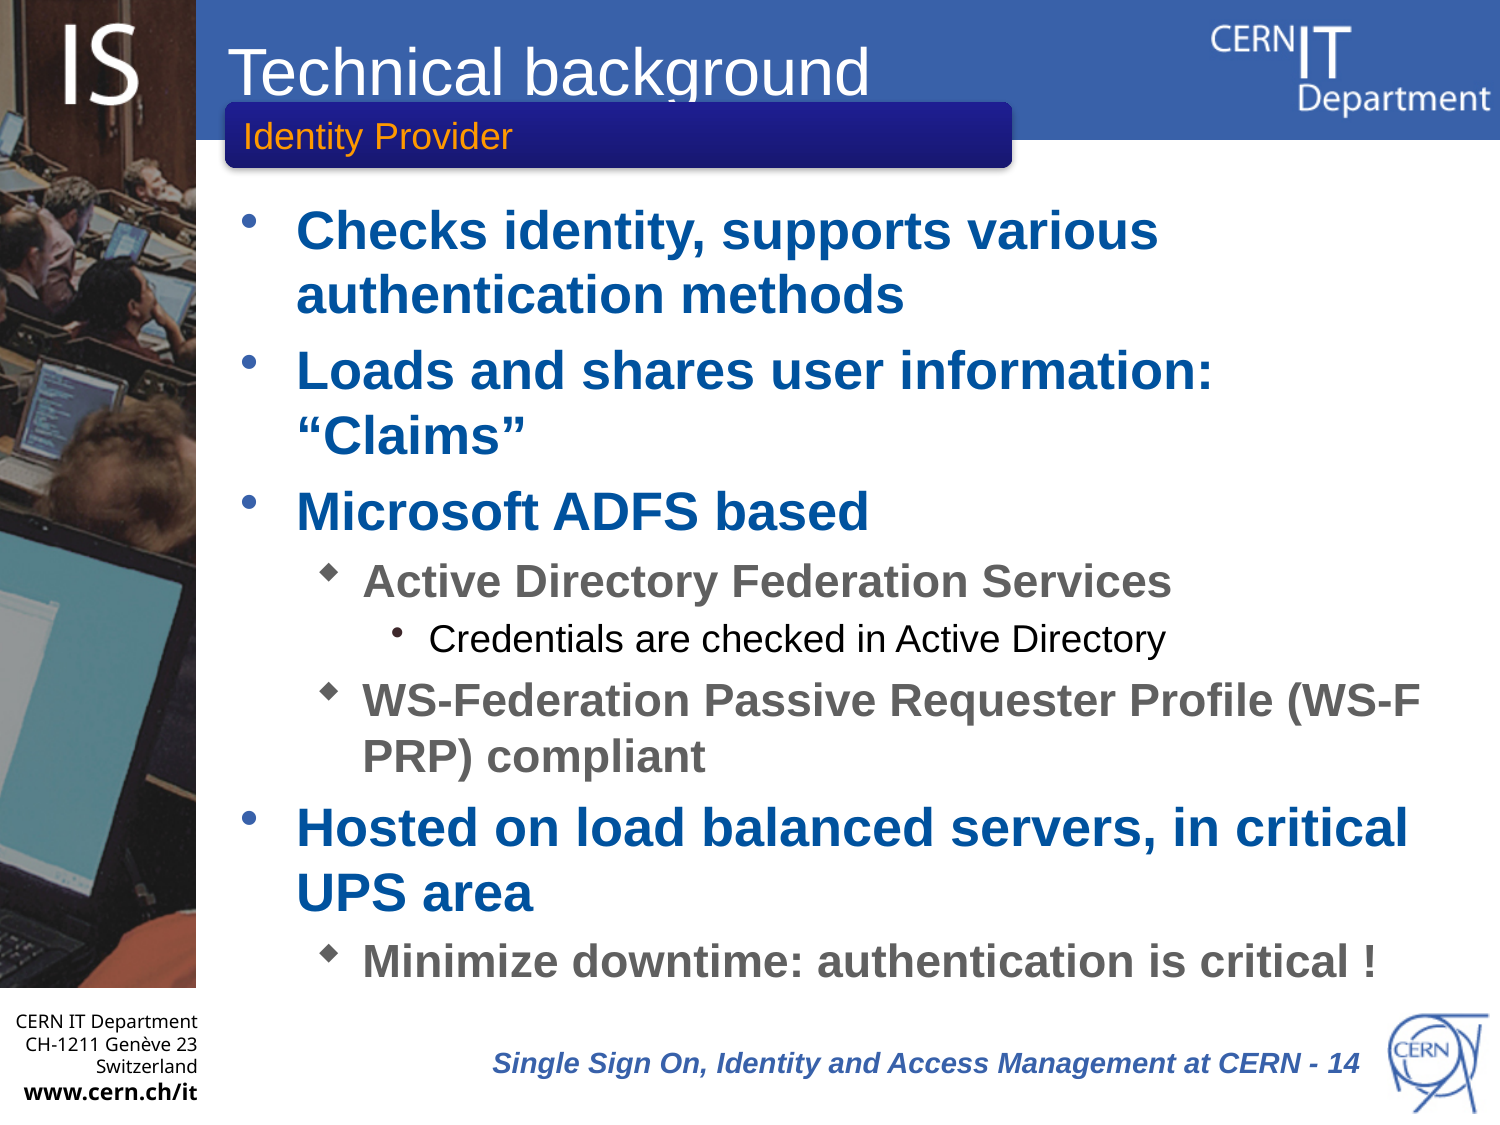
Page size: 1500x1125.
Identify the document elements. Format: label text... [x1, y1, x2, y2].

text_box Identity Provider [225, 101, 1013, 169]
text_box Single Sign On, Identity and Access Management at CERN - 14 [312, 1037, 1375, 1113]
picture [0, 0, 225, 988]
title Technical background [212, 0, 1126, 138]
list Checks identity, supports various authentication methods Loads and shares user information: “Claims” Microsoft ADFS based Active Directory Federation Services Credentials are checked in Active Directory WS-Federation Passive Requester Profile (WS-F PRP) compliant Hosted on load balanced servers, in critical UPS area Minimize downtime: authentication is critical ! [224, 187, 1463, 1001]
picture [1013, 0, 1500, 140]
picture [1387, 1012, 1490, 1114]
